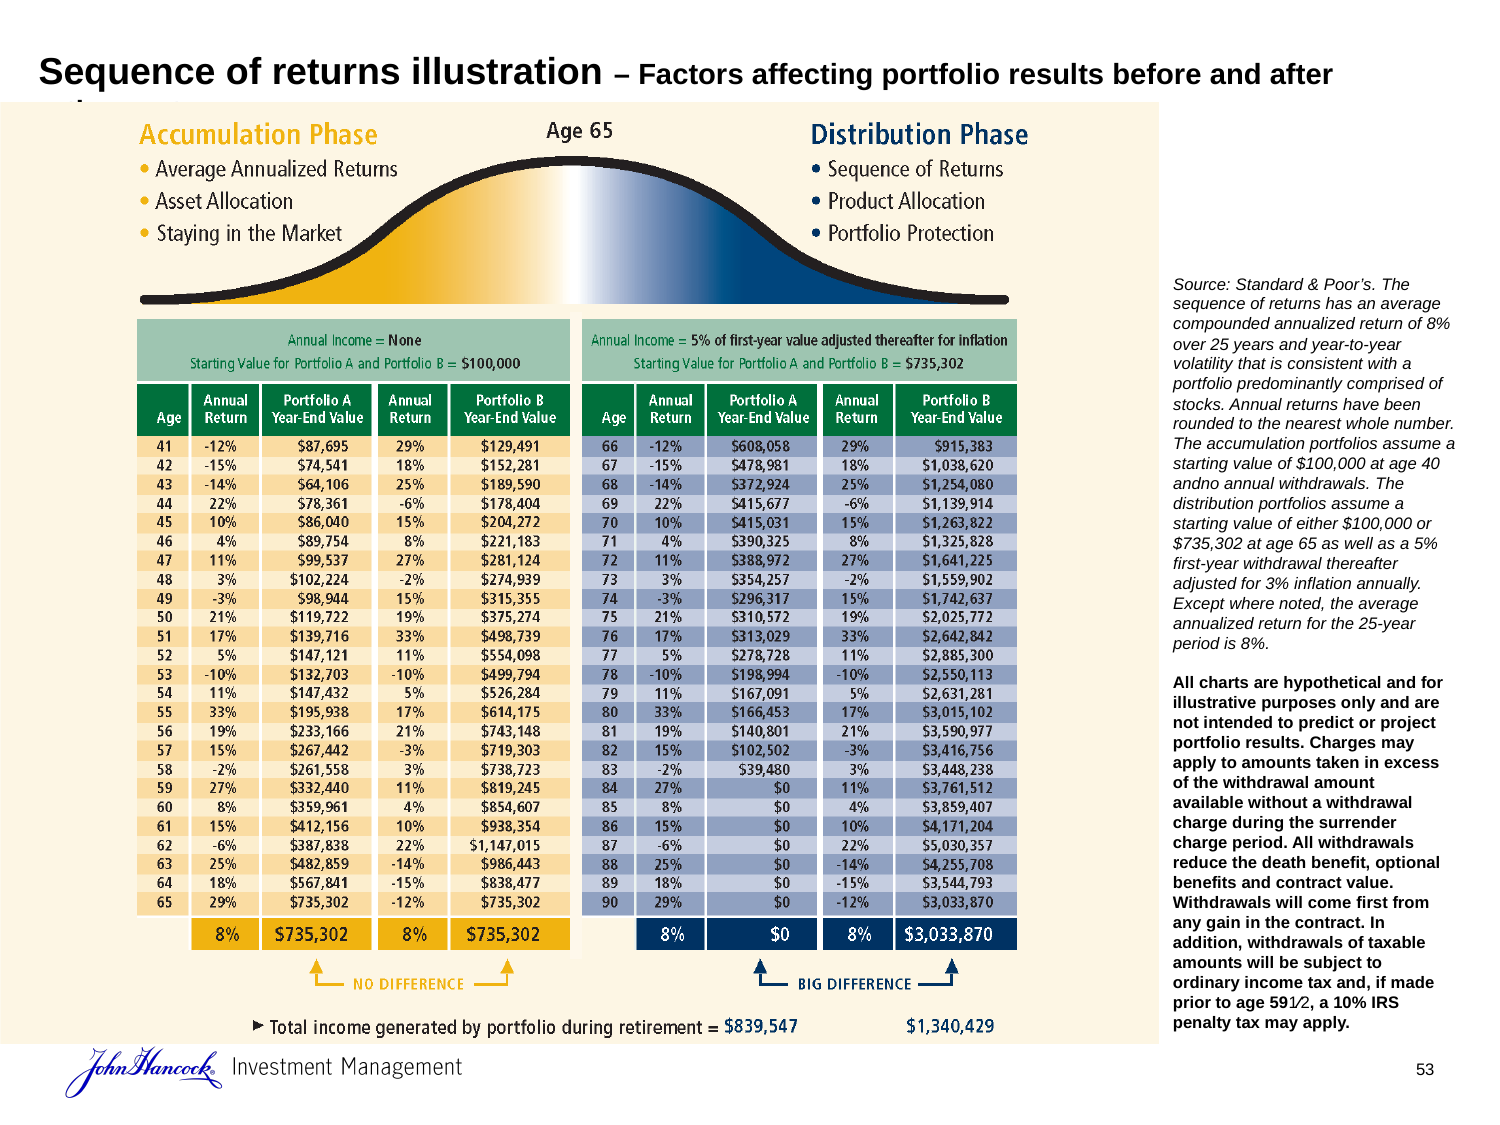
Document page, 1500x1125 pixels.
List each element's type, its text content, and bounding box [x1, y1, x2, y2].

text_box All charts are hypothetical and for illustrative purposes only and are not intended to predict or project portfolio results. Charges may apply to amounts taken in excess of the withdrawal amount available without a withdrawal charge during the surrender charge period. All withdrawals reduce the death benefit, optional benefits and contract value. Withdrawals will come first from any gain in the contract. In addition, withdrawals of taxable amounts will be subject to ordinary income tax and, if made prior to age 591⁄2, a 10% IRS penalty tax may apply. [1159, 664, 1466, 1039]
picture [0, 102, 1159, 1107]
text_box Sequence of returns illustration – Factors affecting portfolio results before and after retirement [38, 47, 1486, 128]
text_box Source: Standard & Poor’s. The sequence of returns has an average compounded annualized return of 8% over 25 years and year-to-year volatility that is consistent with a portfolio predominantly comprised of stocks. Annual returns have been rounded to the nearest whole number. The accumulation portfolios assume a starting value of $100,000 at age 40 andno annual withdrawals. The distribution portfolios assume a starting value of either $100,000 or $735,302 at age 65 as well as a 5% first-year withdrawal thereafter adjusted for 3% inflation annually. Except where noted, the average annualized return for the 25-year period is 8%. [1159, 266, 1471, 661]
slide_number 53 [1399, 1049, 1435, 1079]
